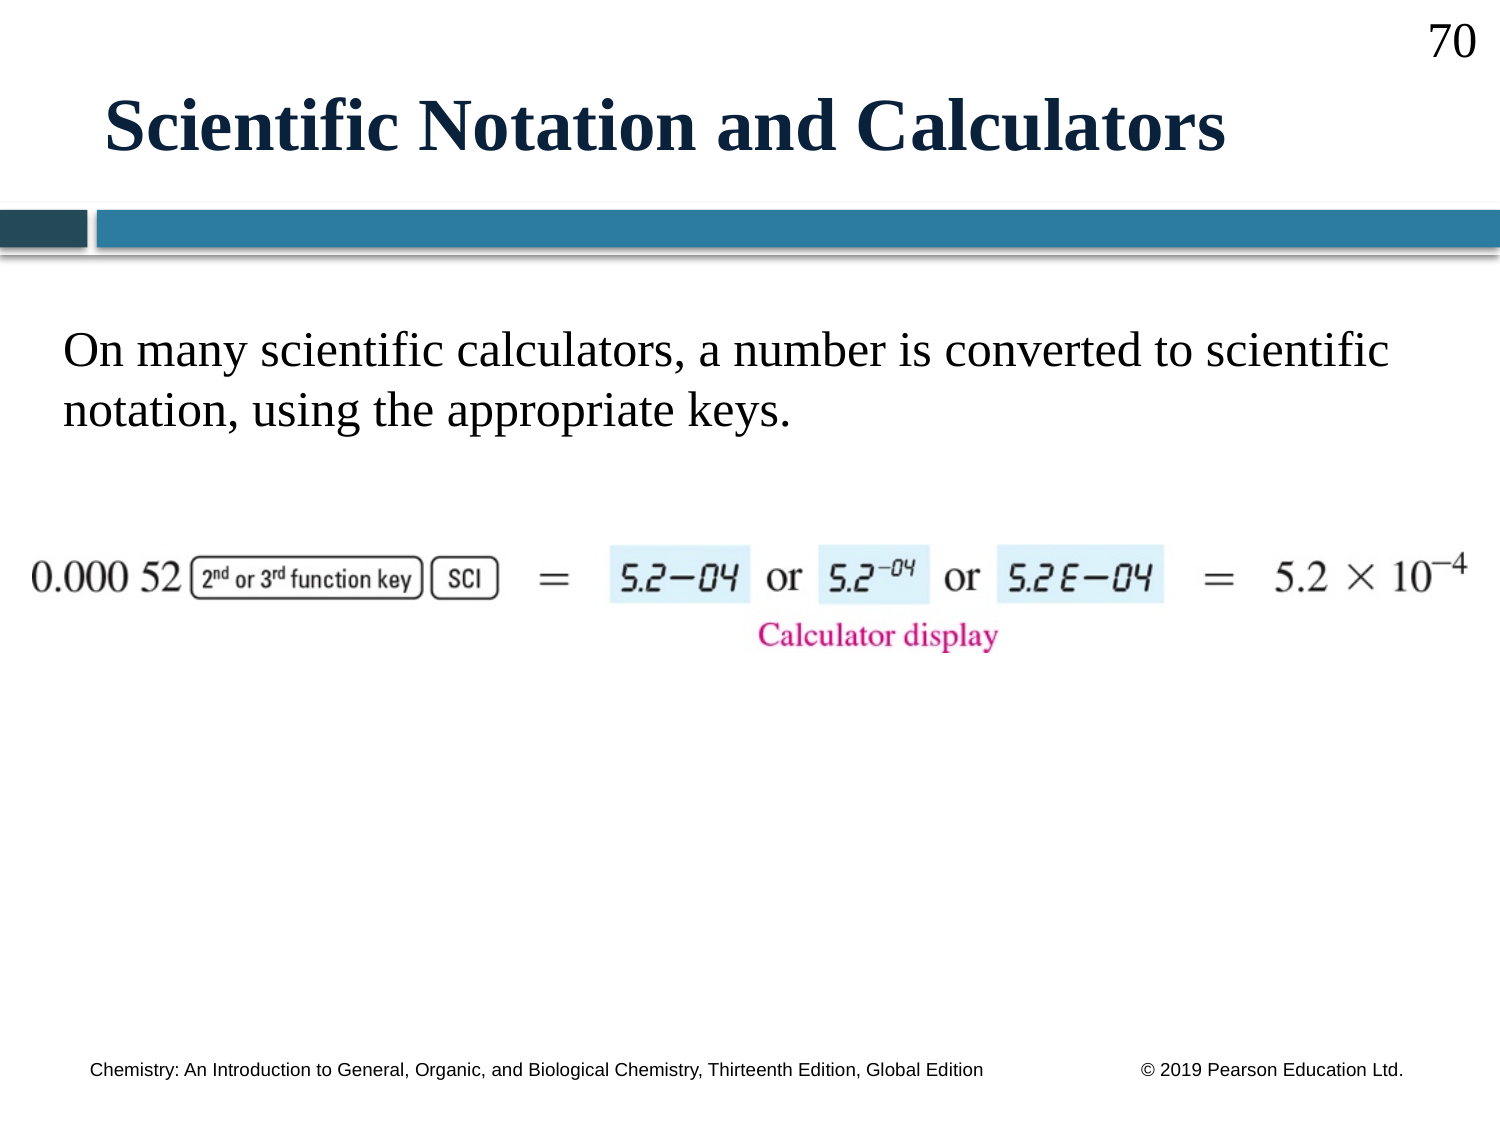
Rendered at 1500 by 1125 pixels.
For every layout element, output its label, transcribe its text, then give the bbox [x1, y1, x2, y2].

slide_number 70 [1412, 0, 1500, 41]
text_box Scientific Notation and Calculators [89, 39, 1427, 202]
picture [32, 544, 1468, 653]
list On many scientific calculators, a number is converted to scientific notation, using the appropriate keys. [47, 308, 1424, 446]
